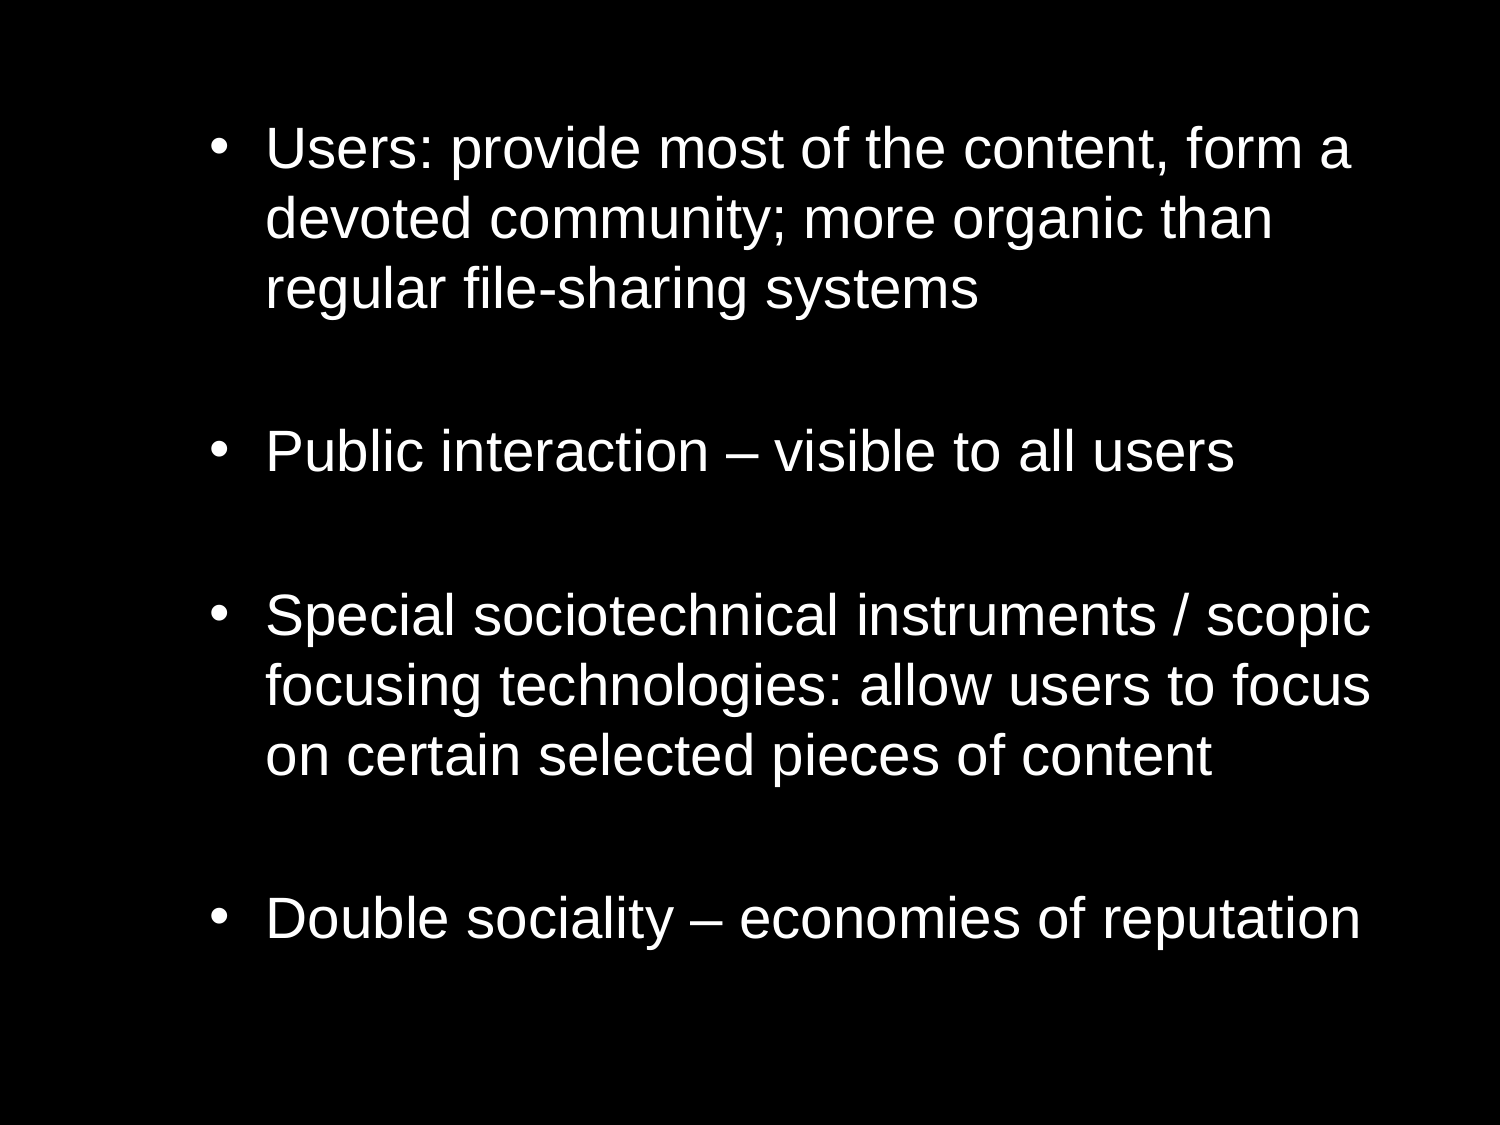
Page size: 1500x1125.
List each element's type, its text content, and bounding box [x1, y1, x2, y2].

list Users: provide most of the content, form a devoted community; more organic than regular file-sharing systems Public interaction – visible to all users Special sociotechnical instruments / scopic focusing technologies: allow users to focus on certain selected pieces of content Double sociality – economies of reputation [194, 102, 1405, 1061]
